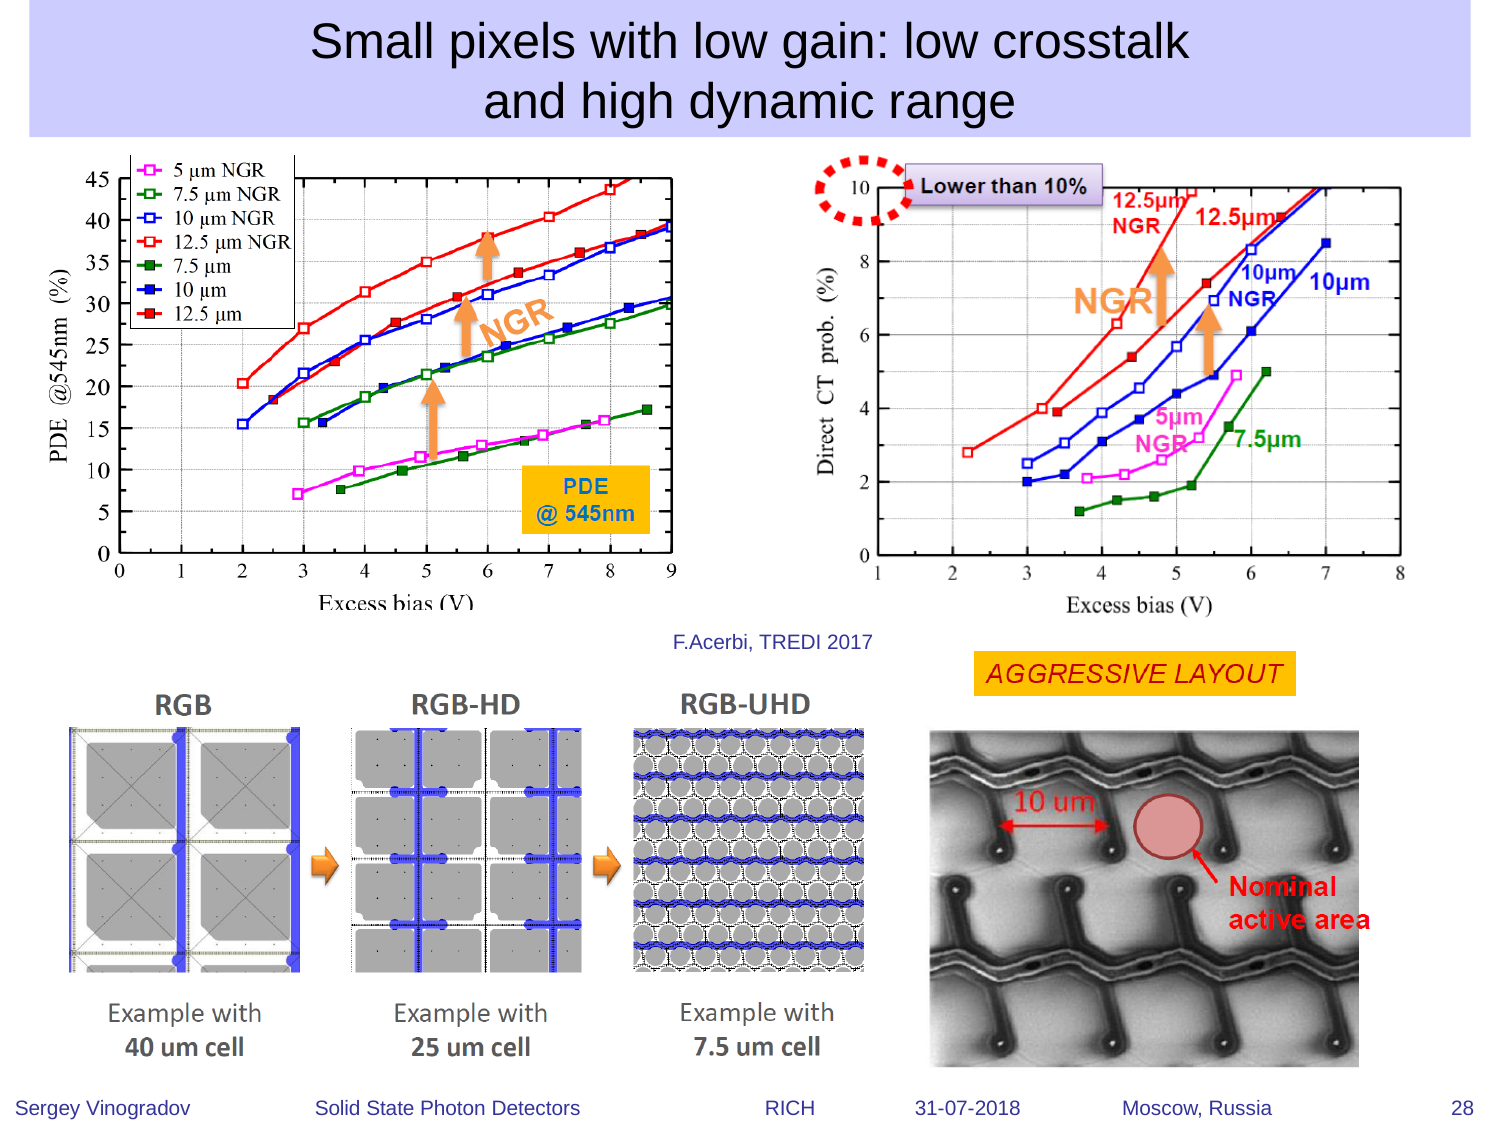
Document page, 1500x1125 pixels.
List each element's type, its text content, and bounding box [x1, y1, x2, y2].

picture [46, 155, 680, 610]
picture [800, 147, 1413, 625]
footer Sergey Vinogradov Solid State Photon Detectors RICH 31-07-2018 Moscow, Russia 28 [0, 1087, 1500, 1125]
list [915, 643, 1373, 1071]
text_box F.Acerbi, TREDI 2017 [658, 621, 889, 662]
title Small pixels with low gain: low crosstalk and high dynamic range [29, 0, 1471, 138]
picture [66, 690, 869, 1059]
